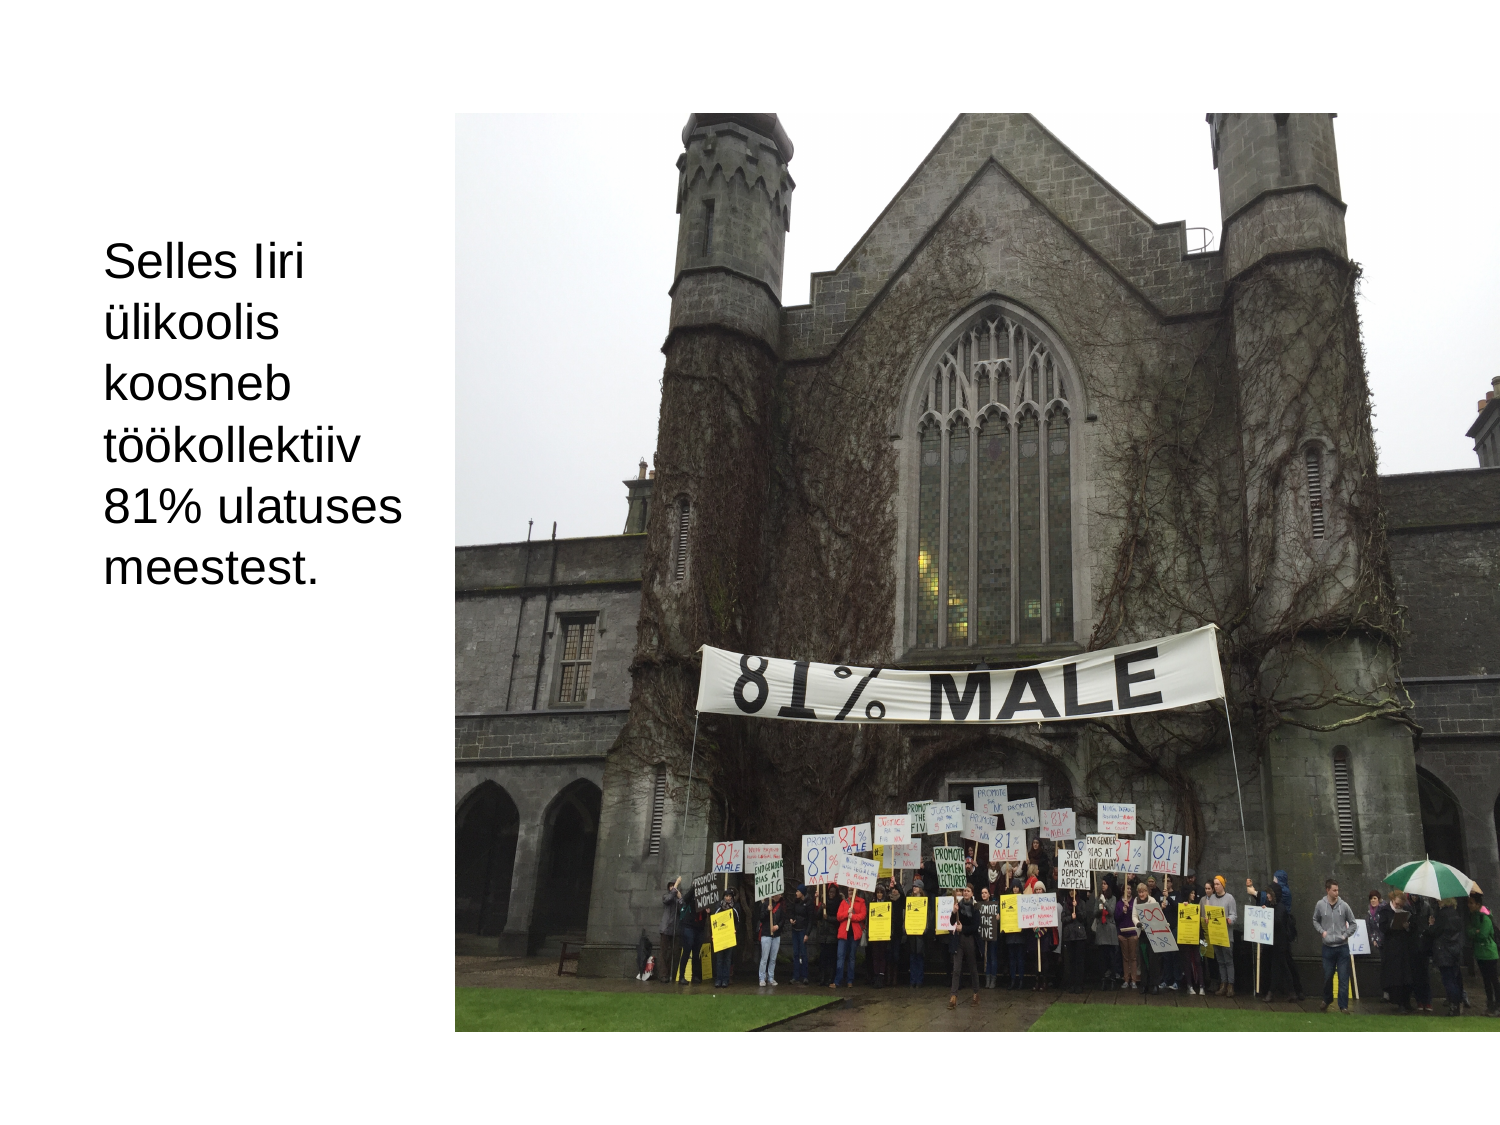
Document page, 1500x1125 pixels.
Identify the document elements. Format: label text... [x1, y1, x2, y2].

picture [455, 113, 1500, 1032]
text_box Selles Iiri ülikoolis koosneb töökollektiiv 81% ulatuses meestest. [88, 219, 450, 996]
